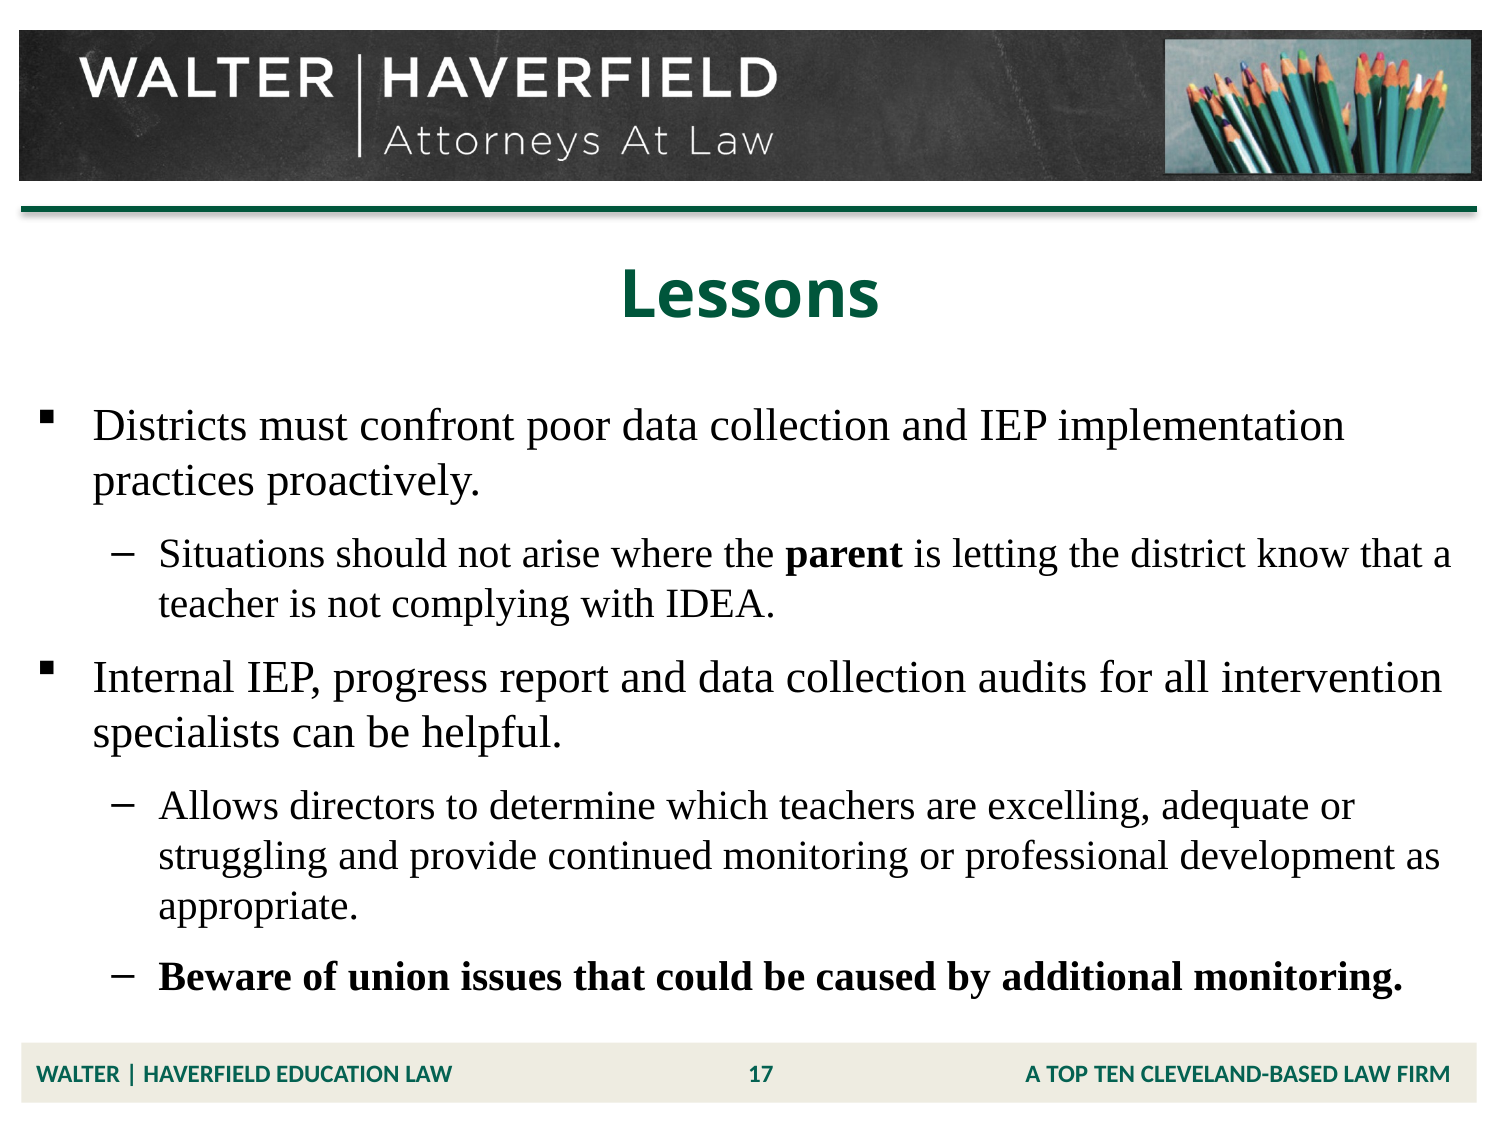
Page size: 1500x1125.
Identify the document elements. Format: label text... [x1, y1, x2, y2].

list Districts must confront poor data collection and IEP implementation practices proactively. Situations should not arise where the parent is letting the district know that a teacher is not complying with IDEA. Internal IEP, progress report and data collection audits for all intervention specialists can be helpful. Allows directors to determine which teachers are excelling, adequate or struggling and provide continued monitoring or professional development as appropriate. Beware of union issues that could be caused by additional monitoring. [21, 387, 1475, 1013]
picture [19, 30, 1482, 181]
title Lessons [23, 209, 1477, 372]
